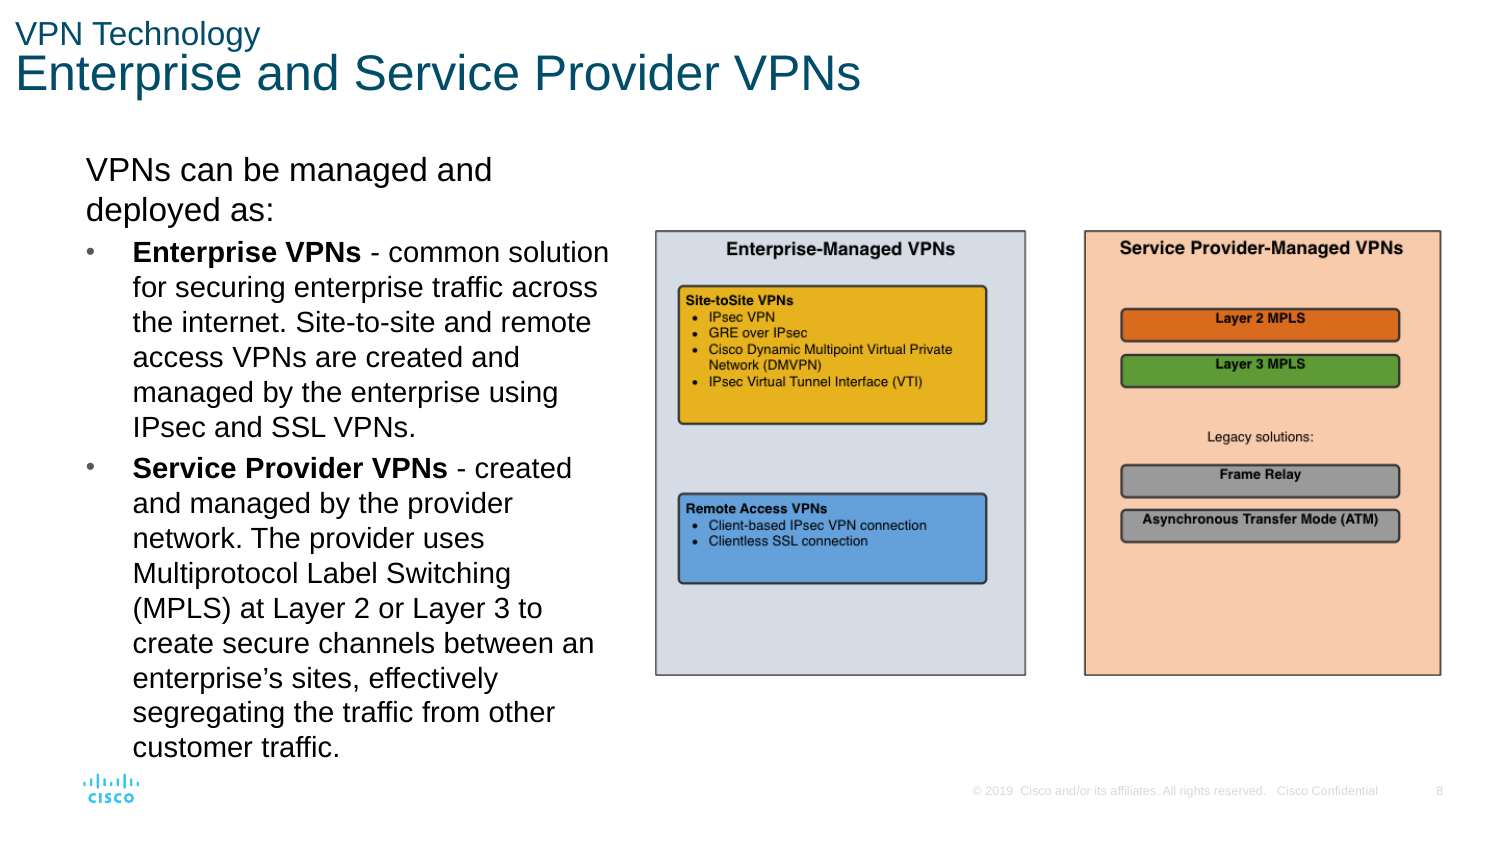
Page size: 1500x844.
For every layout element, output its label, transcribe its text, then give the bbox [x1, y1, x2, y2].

title VPN Technology Enterprise and Service Provider VPNs [0, 0, 1369, 121]
list VPNs can be managed and deployed as: Enterprise VPNs - common solution for securing enterprise traffic across the internet. Site-to-site and remote access VPNs are created and managed by the enterprise using IPsec and SSL VPNs. Service Provider VPNs - created and managed by the provider network. The provider uses Multiprotocol Label Switching (MPLS) at Layer 2 or Layer 3 to create secure channels between an enterprise’s sites, effectively segregating the traffic from other customer traffic. [70, 140, 627, 670]
picture [649, 225, 1451, 685]
